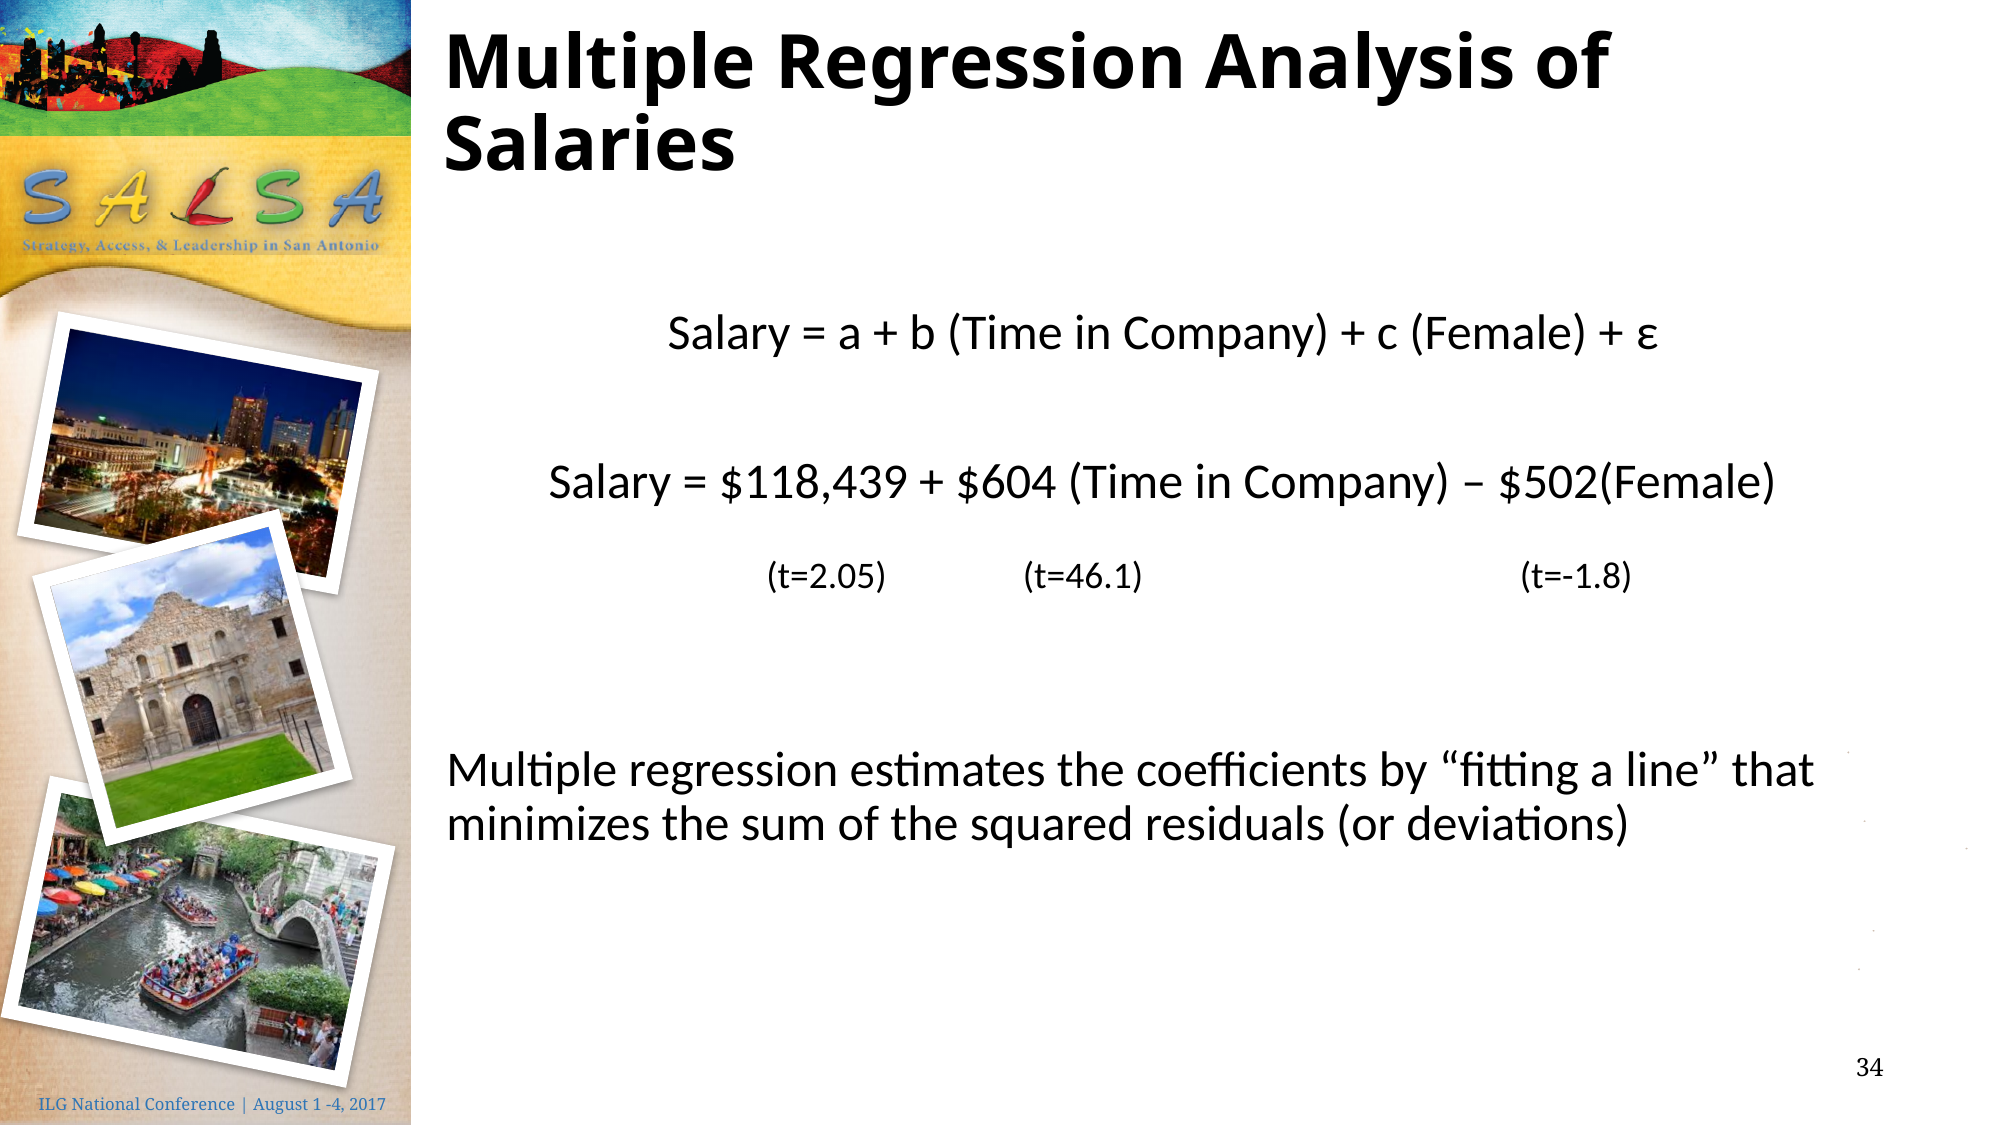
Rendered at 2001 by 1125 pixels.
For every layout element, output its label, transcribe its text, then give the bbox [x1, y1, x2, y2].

slide_number 34 [1595, 1038, 1899, 1099]
title Multiple Regression Analysis of Salaries [428, 22, 1899, 188]
picture [35, 329, 361, 577]
text_box (t=-1.8) [1504, 543, 1670, 603]
text_box (t=2.05) [751, 543, 917, 603]
picture [51, 528, 334, 828]
text_box (t=46.1) [1008, 543, 1174, 603]
text_box Multiple regression estimates the coefficients by “fitting a line” that minimizes the sum of the squared residuals (or deviations) [431, 728, 1902, 900]
picture [19, 794, 377, 1070]
list Salary = a + b (Time in Company) + c (Female) + ε Salary = $118,439 + $604 (Time in Company) – $502(Female) [428, 210, 1899, 664]
picture [0, 0, 411, 1125]
